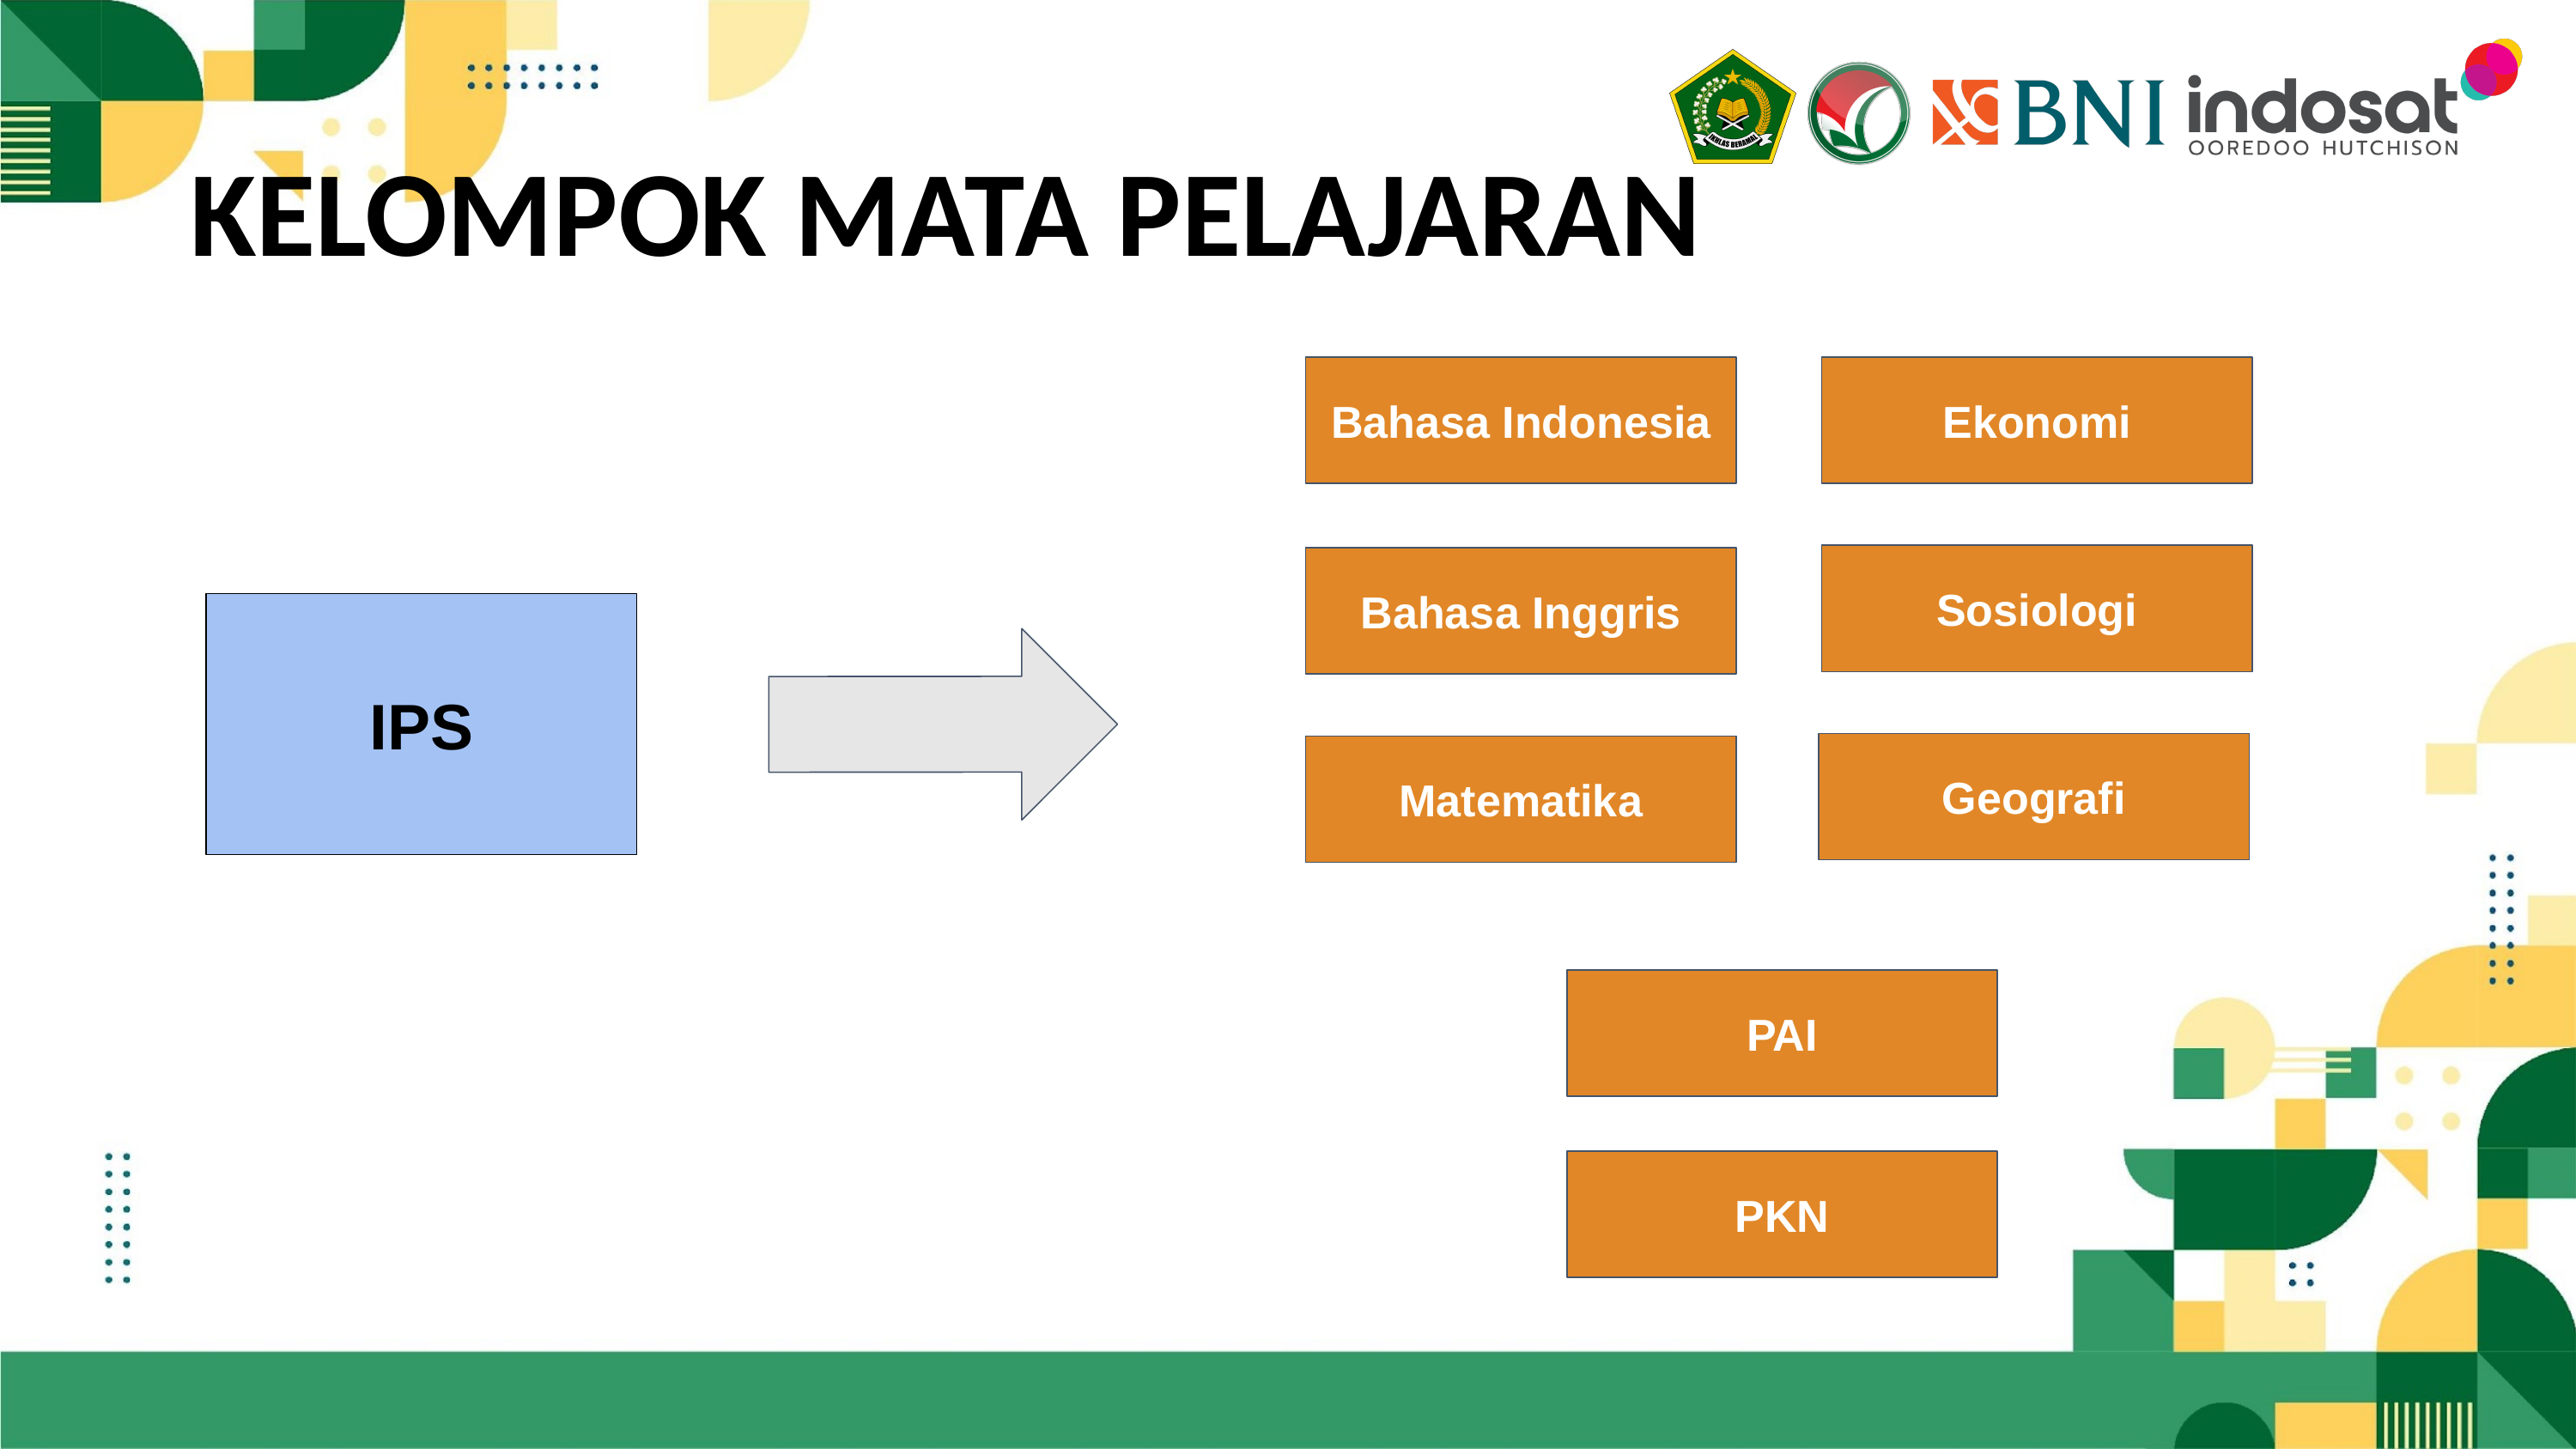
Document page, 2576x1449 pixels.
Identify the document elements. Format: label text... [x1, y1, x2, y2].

text_box Ekonomi [1821, 357, 2252, 484]
text_box PKN [1566, 1150, 1998, 1278]
list [177, 385, 2399, 1305]
title KELOMPOK MATA PELAJARAN [177, 76, 2399, 357]
text_box Bahasa Inggris [1305, 547, 1737, 674]
text_box PAI [1566, 970, 1998, 1097]
text_box Sosiologi [1821, 545, 2252, 672]
text_box Geografi [1819, 733, 2250, 860]
text_box Bahasa Indonesia [1305, 357, 1737, 484]
text_box [769, 628, 1118, 821]
text_box IPS [206, 593, 637, 855]
picture [0, 0, 2576, 1449]
text_box Matematika [1305, 736, 1737, 863]
